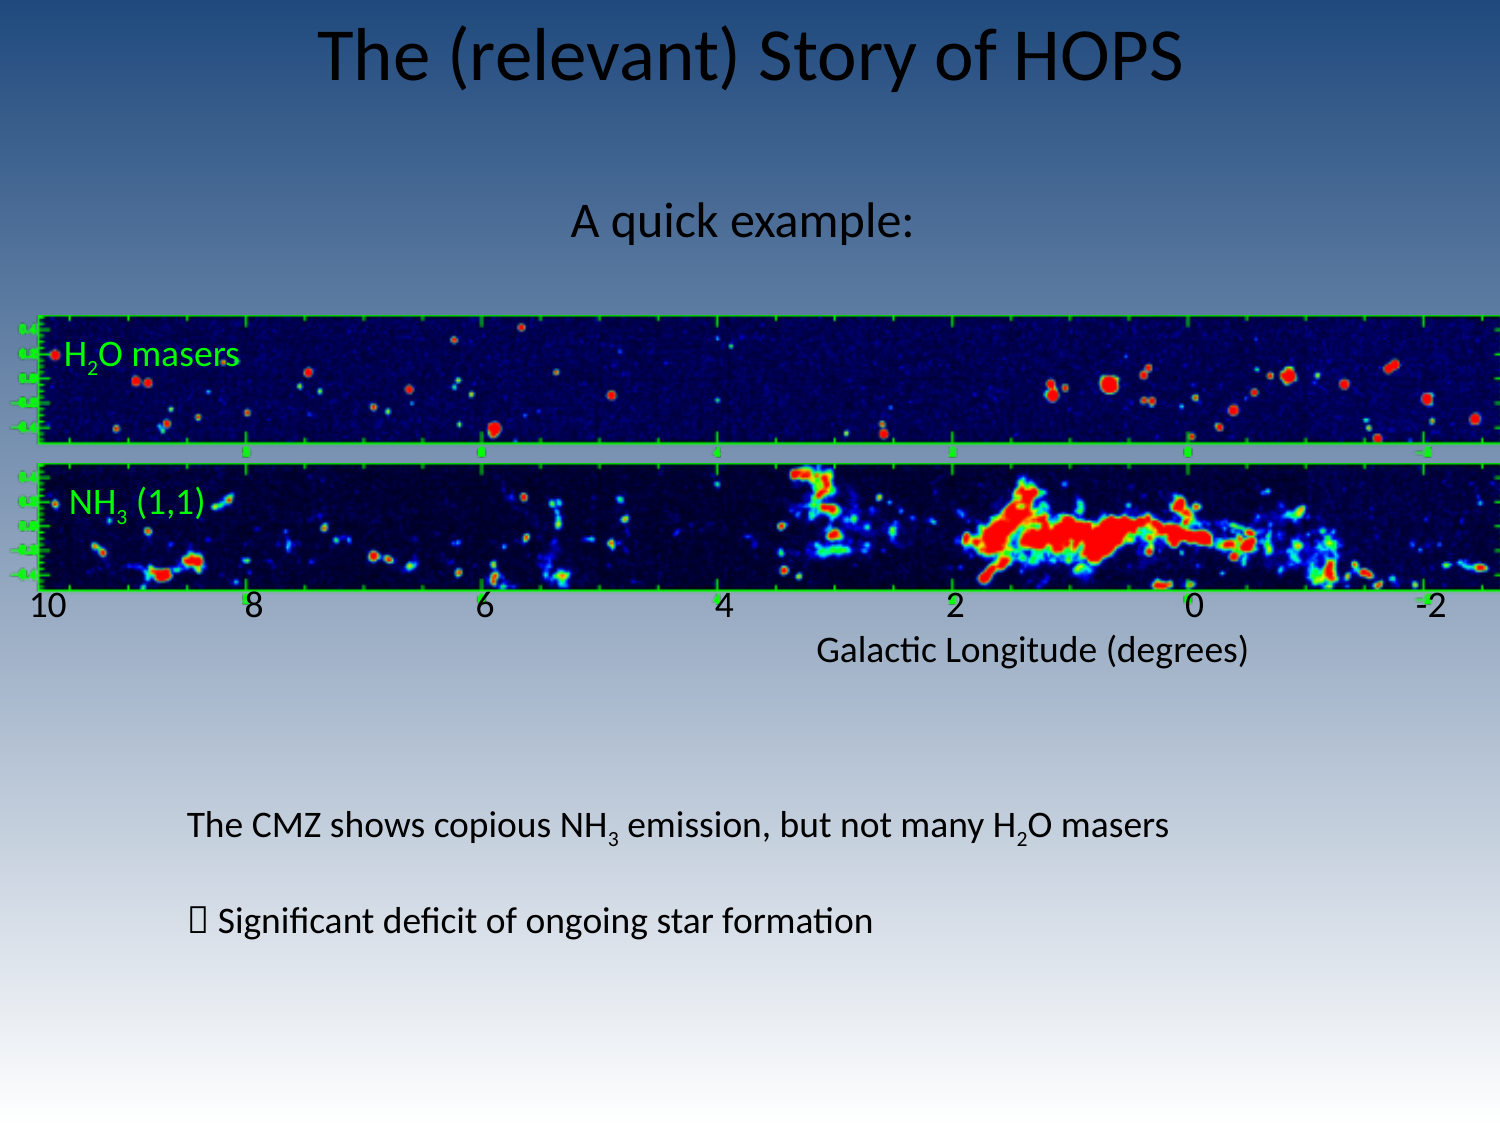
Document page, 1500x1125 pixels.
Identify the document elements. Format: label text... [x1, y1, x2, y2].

text_box The CMZ shows copious NH3 emission, but not many H2O masers  Significant deficit of ongoing star formation [172, 792, 1185, 948]
text_box A quick example: [555, 180, 931, 255]
picture [0, 315, 1500, 615]
text_box The (relevant) Story of HOPS [197, 0, 1305, 103]
text_box 10 8 6 4 2 0 -2 Galactic Longitude (degrees) [5, 622, 1466, 678]
